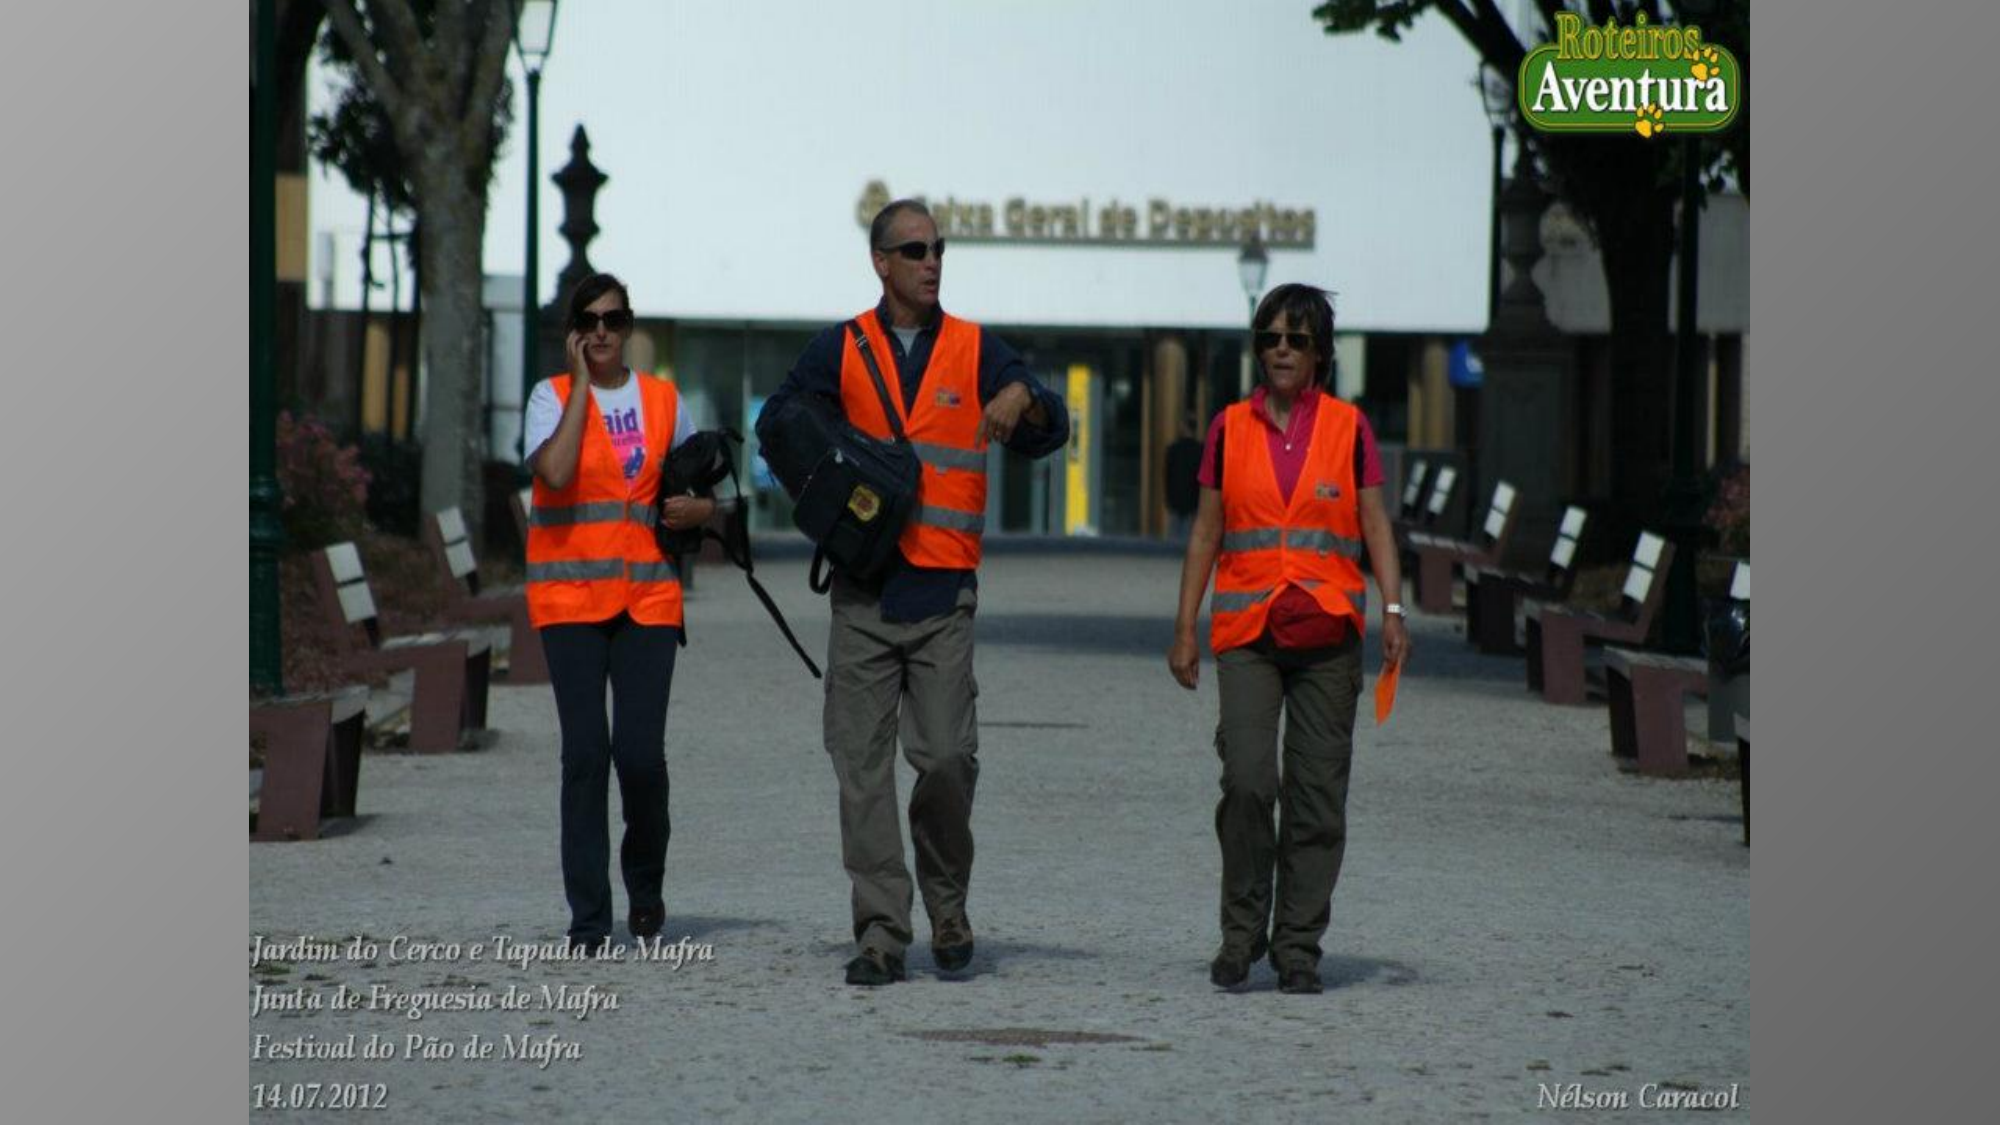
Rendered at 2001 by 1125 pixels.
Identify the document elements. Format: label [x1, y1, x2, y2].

picture [249, 0, 1750, 1125]
